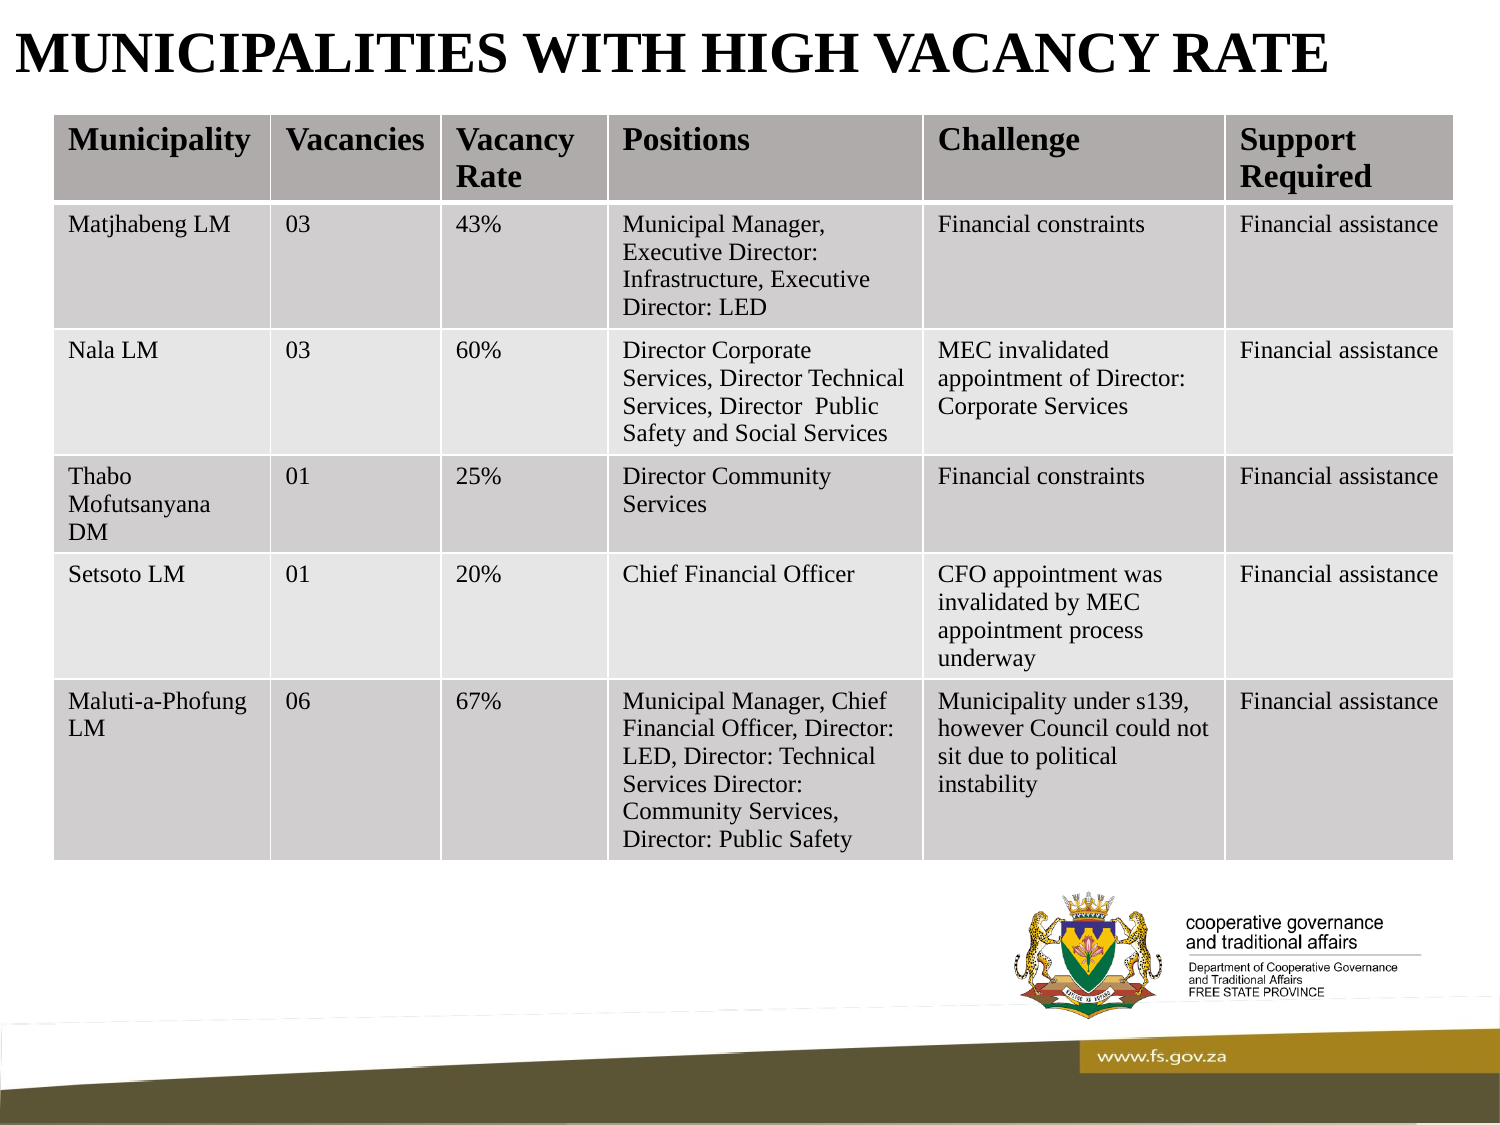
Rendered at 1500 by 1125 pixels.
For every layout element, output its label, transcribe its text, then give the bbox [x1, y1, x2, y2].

table_cell Municipal Manager, Executive Director: Infrastructure, Executive Director: LED [609, 205, 922, 328]
table_cell Matjhabeng LM [54, 205, 270, 328]
table_cell 43% [442, 205, 607, 328]
table_cell MEC invalidated appointment of Director: Corporate Services [924, 330, 1224, 454]
title MUNICIPALITIES WITH HIGH VACANCY RATE [0, 19, 1500, 88]
table_cell 01 [271, 456, 440, 552]
table_header Challenge [924, 115, 1224, 200]
table_cell 03 [271, 205, 440, 328]
table_cell 01 [271, 554, 440, 678]
table_cell Maluti-a-Phofung LM [54, 680, 270, 860]
table_cell 20% [442, 554, 607, 678]
table_cell Chief Financial Officer [609, 554, 922, 678]
table_cell 06 [271, 680, 440, 860]
table_cell Financial assistance [1226, 680, 1453, 860]
table_header Municipality [54, 115, 270, 200]
table_cell Director Community Services [609, 456, 922, 552]
table_cell Financial constraints [924, 205, 1224, 328]
table_header Positions [609, 115, 922, 200]
table_cell Thabo Mofutsanyana DM [54, 456, 270, 552]
table_cell Financial assistance [1226, 554, 1453, 678]
table_cell Municipality under s139, however Council could not sit due to political instability [924, 680, 1224, 860]
table_cell Financial assistance [1226, 205, 1453, 328]
table_cell Financial constraints [924, 456, 1224, 552]
table_cell Setsoto LM [54, 554, 270, 678]
picture [0, 878, 1500, 1125]
table_cell 60% [442, 330, 607, 454]
table_cell CFO appointment was invalidated by MEC appointment process underway [924, 554, 1224, 678]
table_cell Director Corporate Services, Director Technical Services, Director Public Safety and Social Services [609, 330, 922, 454]
table_cell 67% [442, 680, 607, 860]
table_cell 03 [271, 330, 440, 454]
table_cell Nala LM [54, 330, 270, 454]
table_header Vacancy Rate [442, 115, 607, 200]
table_header Support Required [1226, 115, 1453, 200]
table_cell Financial assistance [1226, 330, 1453, 454]
table_header Vacancies [271, 115, 440, 200]
table_cell Financial assistance [1226, 456, 1453, 552]
table_cell Municipal Manager, Chief Financial Officer, Director: LED, Director: Technical Services Director: Community Services, Director: Public Safety [609, 680, 922, 860]
table_cell 25% [442, 456, 607, 552]
